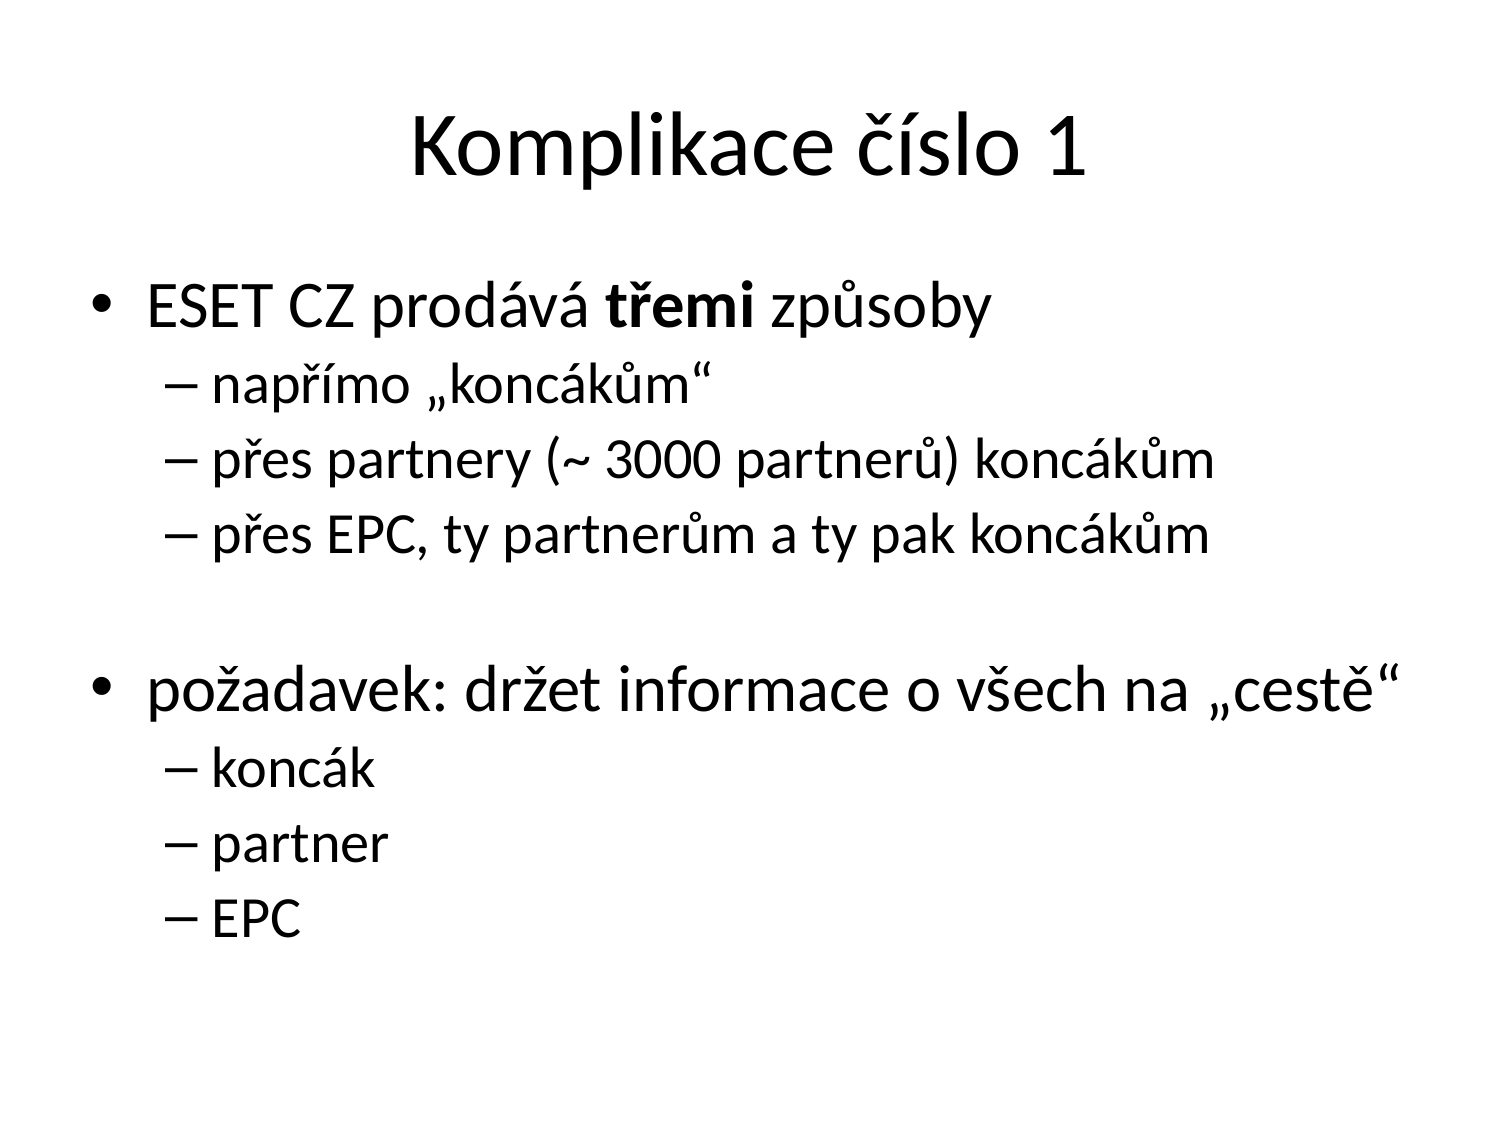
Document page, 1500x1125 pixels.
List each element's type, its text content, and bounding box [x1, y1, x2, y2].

title Komplikace číslo 1 [75, 45, 1425, 233]
list ESET CZ prodává třemi způsoby napřímo „koncákům“ přes partnery (~ 3000 partnerů) koncákům přes EPC, ty partnerům a ty pak koncákům požadavek: držet informace o všech na „cestě“ koncák partner EPC [75, 262, 1425, 1005]
